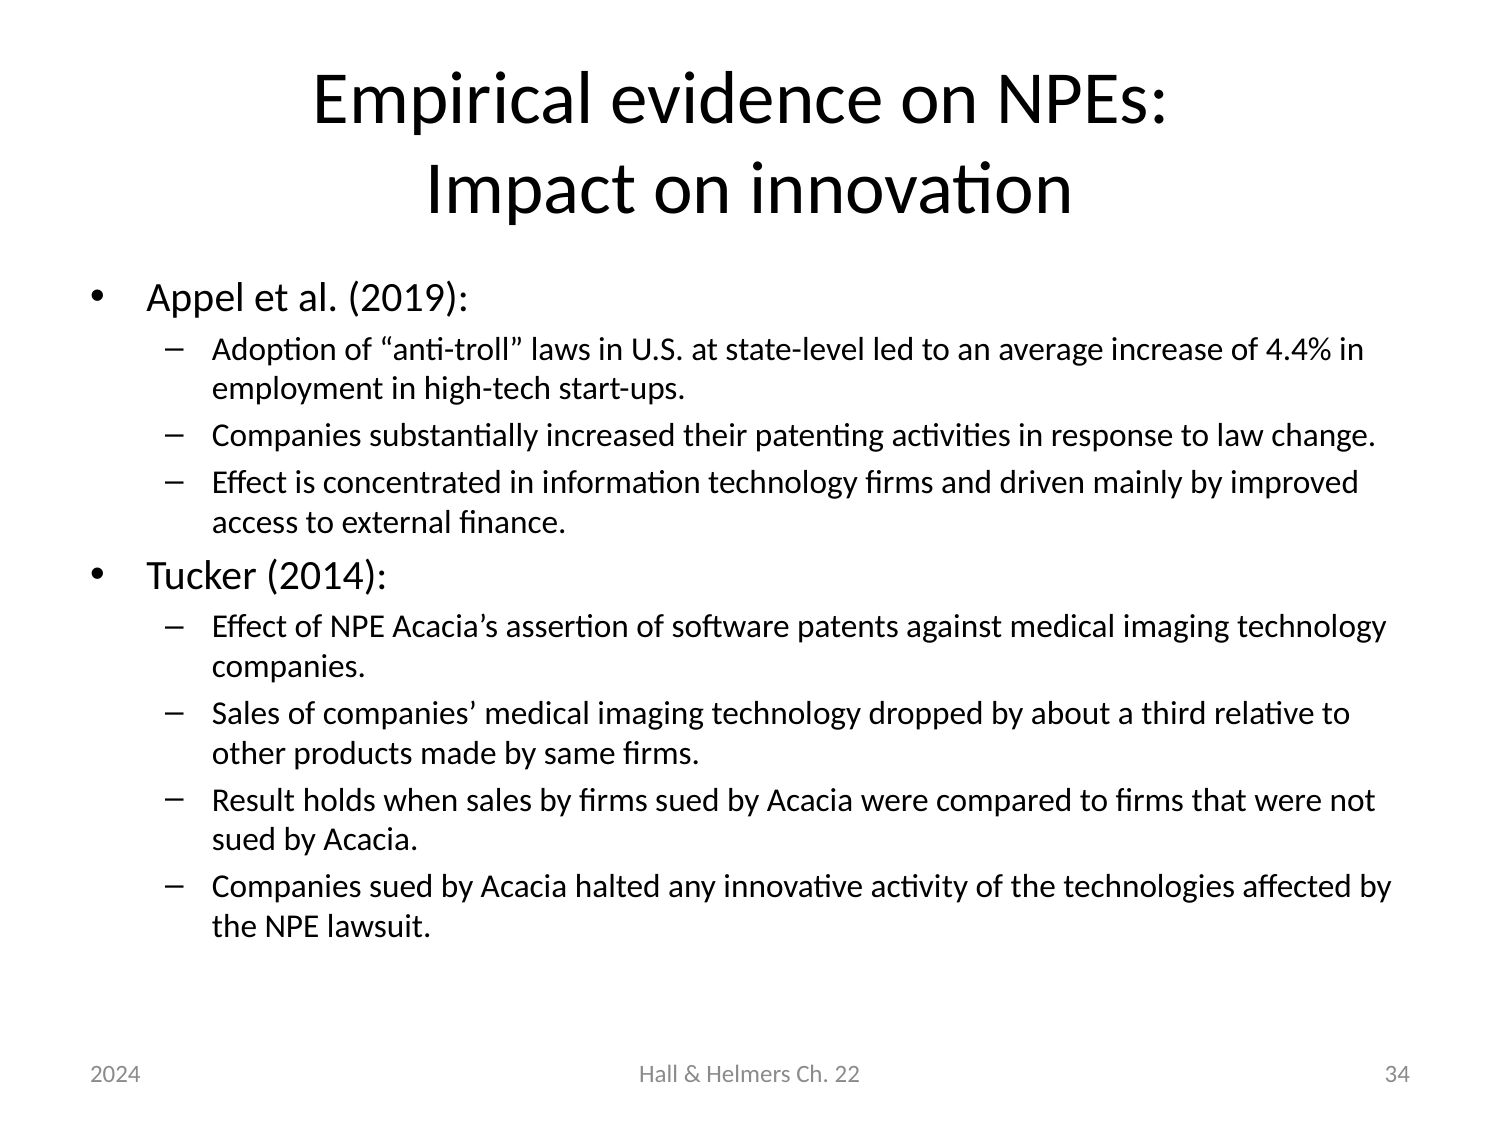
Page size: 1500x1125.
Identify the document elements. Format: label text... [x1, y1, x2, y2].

slide_number 2024 [75, 1042, 425, 1103]
title Empirical evidence on NPEs: Impact on innovation [75, 45, 1425, 233]
footer Hall & Helmers Ch. 22 [512, 1042, 988, 1103]
slide_number 34 [1074, 1042, 1425, 1103]
list Appel et al. (2019): Adoption of “anti-troll” laws in U.S. at state-level led to an average increase of 4.4% in employment in high-tech start-ups. Companies substantially increased their patenting activities in response to law change. Effect is concentrated in information technology firms and driven mainly by improved access to external finance. Tucker (2014): Effect of NPE Acacia’s assertion of software patents against medical imaging technology companies. Sales of companies’ medical imaging technology dropped by about a third relative to other products made by same firms. Result holds when sales by firms sued by Acacia were compared to firms that were not sued by Acacia. Companies sued by Acacia halted any innovative activity of the technologies affected by the NPE lawsuit. [75, 262, 1438, 1063]
